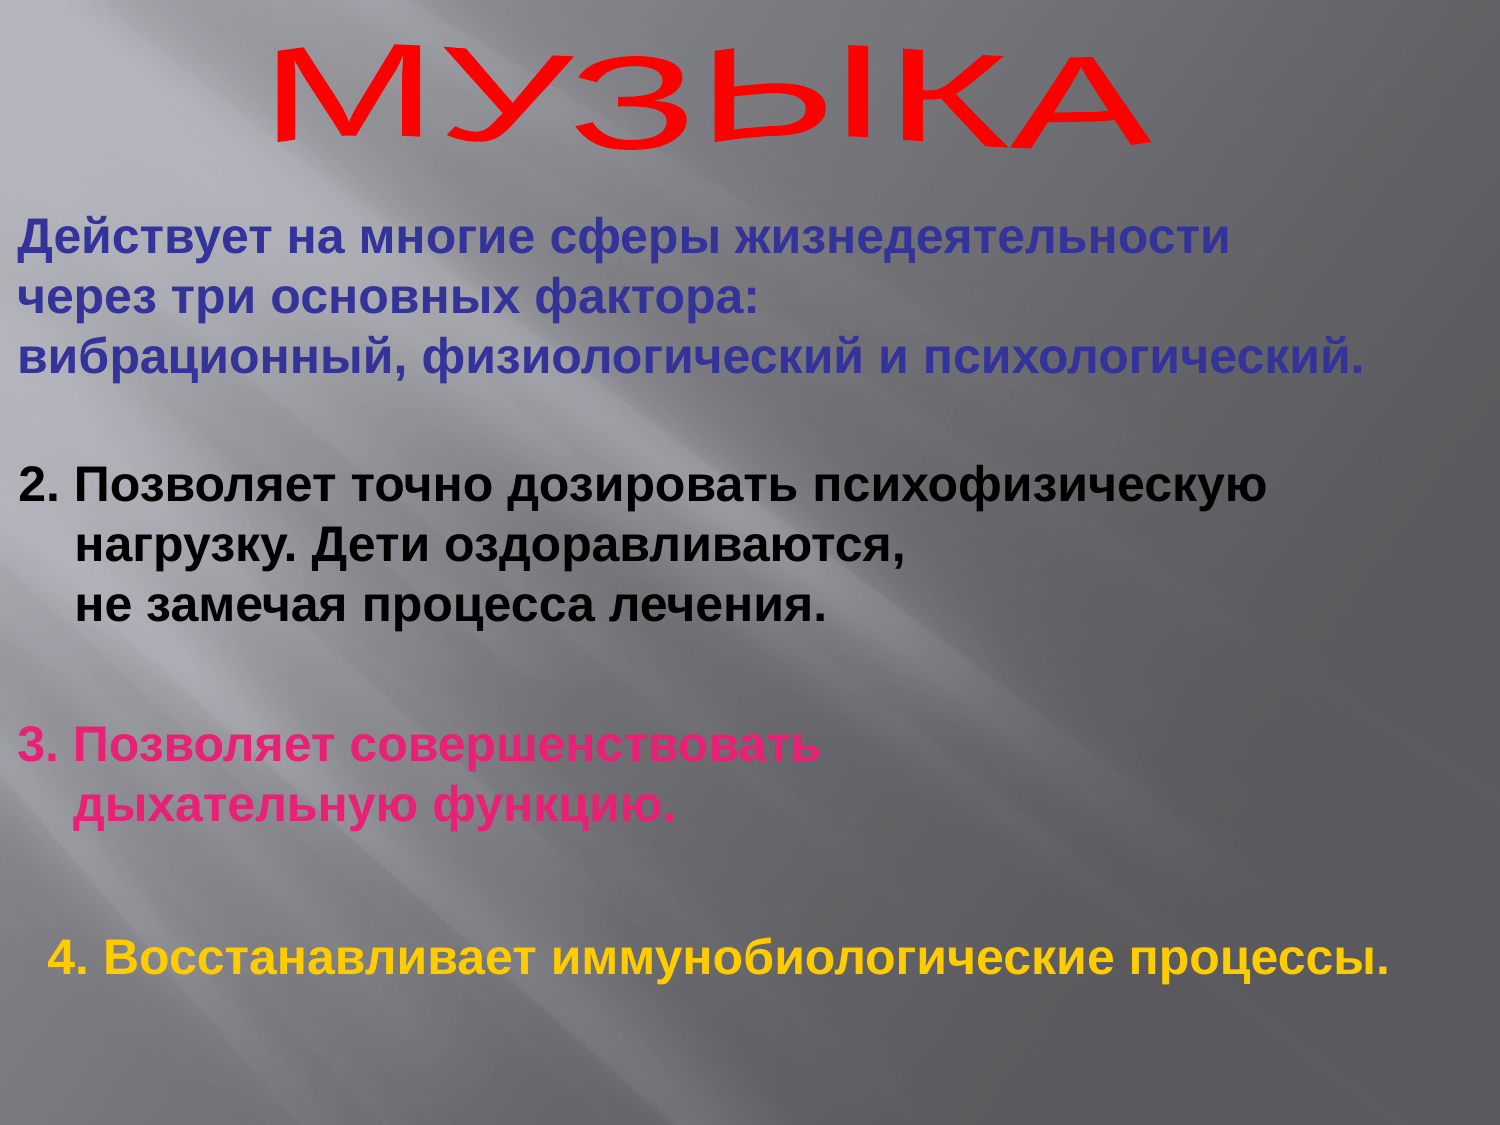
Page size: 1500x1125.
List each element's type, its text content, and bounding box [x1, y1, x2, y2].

text_box 3. Позволяет совершенствовать дыхательную функцию. [2, 704, 851, 839]
text_box 2. Позволяет точно дозировать психофизическую нагрузку. Дети оздоравливаются, не замечая процесса лечения. [3, 444, 1298, 639]
text_box Действует на многие сферы жизнедеятельности через три основных фактора: вибрационный, физиологический и психологический. [0, 196, 1500, 392]
text_box 4. Восстанавливает иммунобиологические процессы. [32, 916, 1427, 992]
